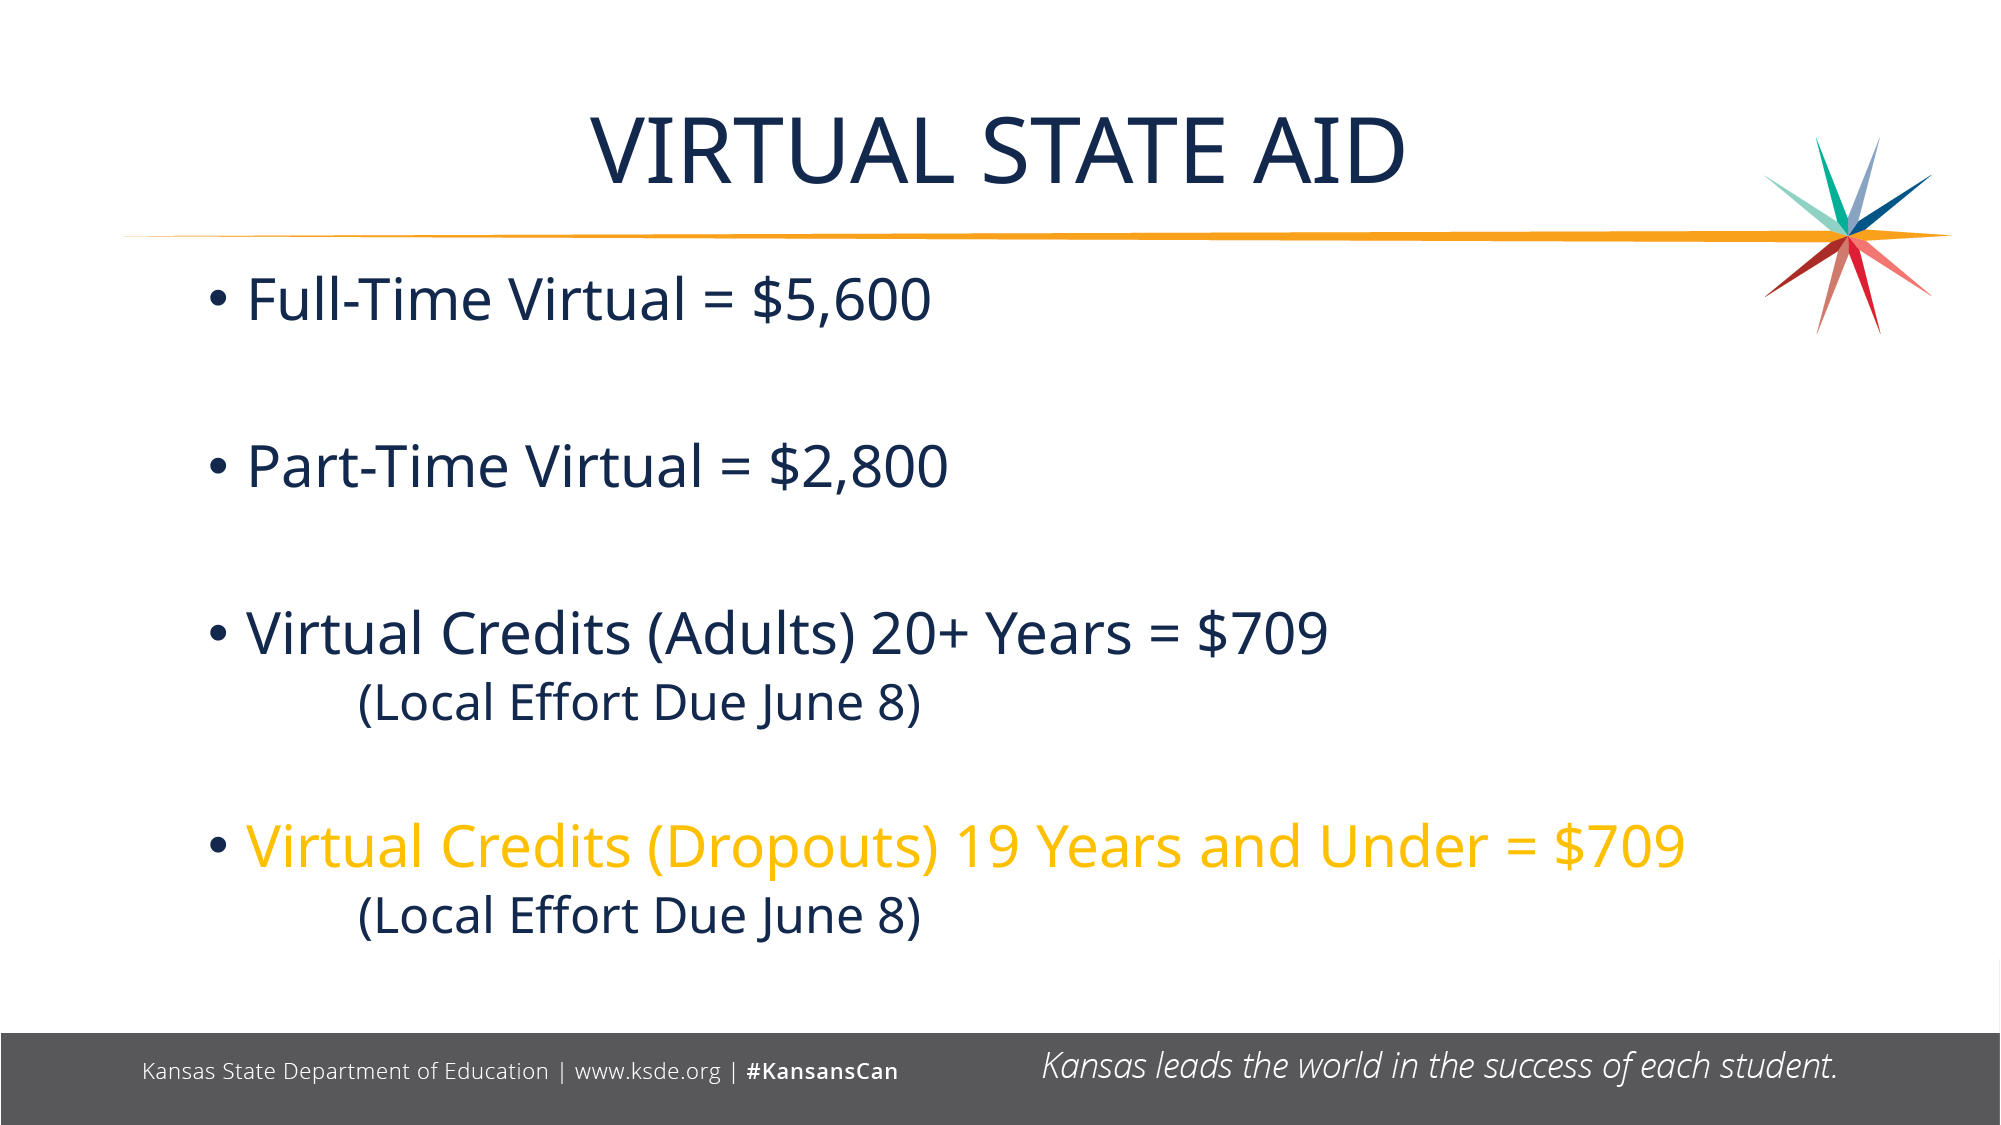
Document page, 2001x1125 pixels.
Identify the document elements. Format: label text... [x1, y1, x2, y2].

list Full-Time Virtual = $5,600 Part-Time Virtual = $2,800 Virtual Credits (Adults) 20+ Years = $709 (Local Effort Due June 8) Virtual Credits (Dropouts) 19 Years and Under = $709 (Local Effort Due June 8) [193, 262, 1738, 1032]
title VIRTUAL STATE AID [137, 59, 1863, 249]
picture [0, 0, 2000, 1125]
